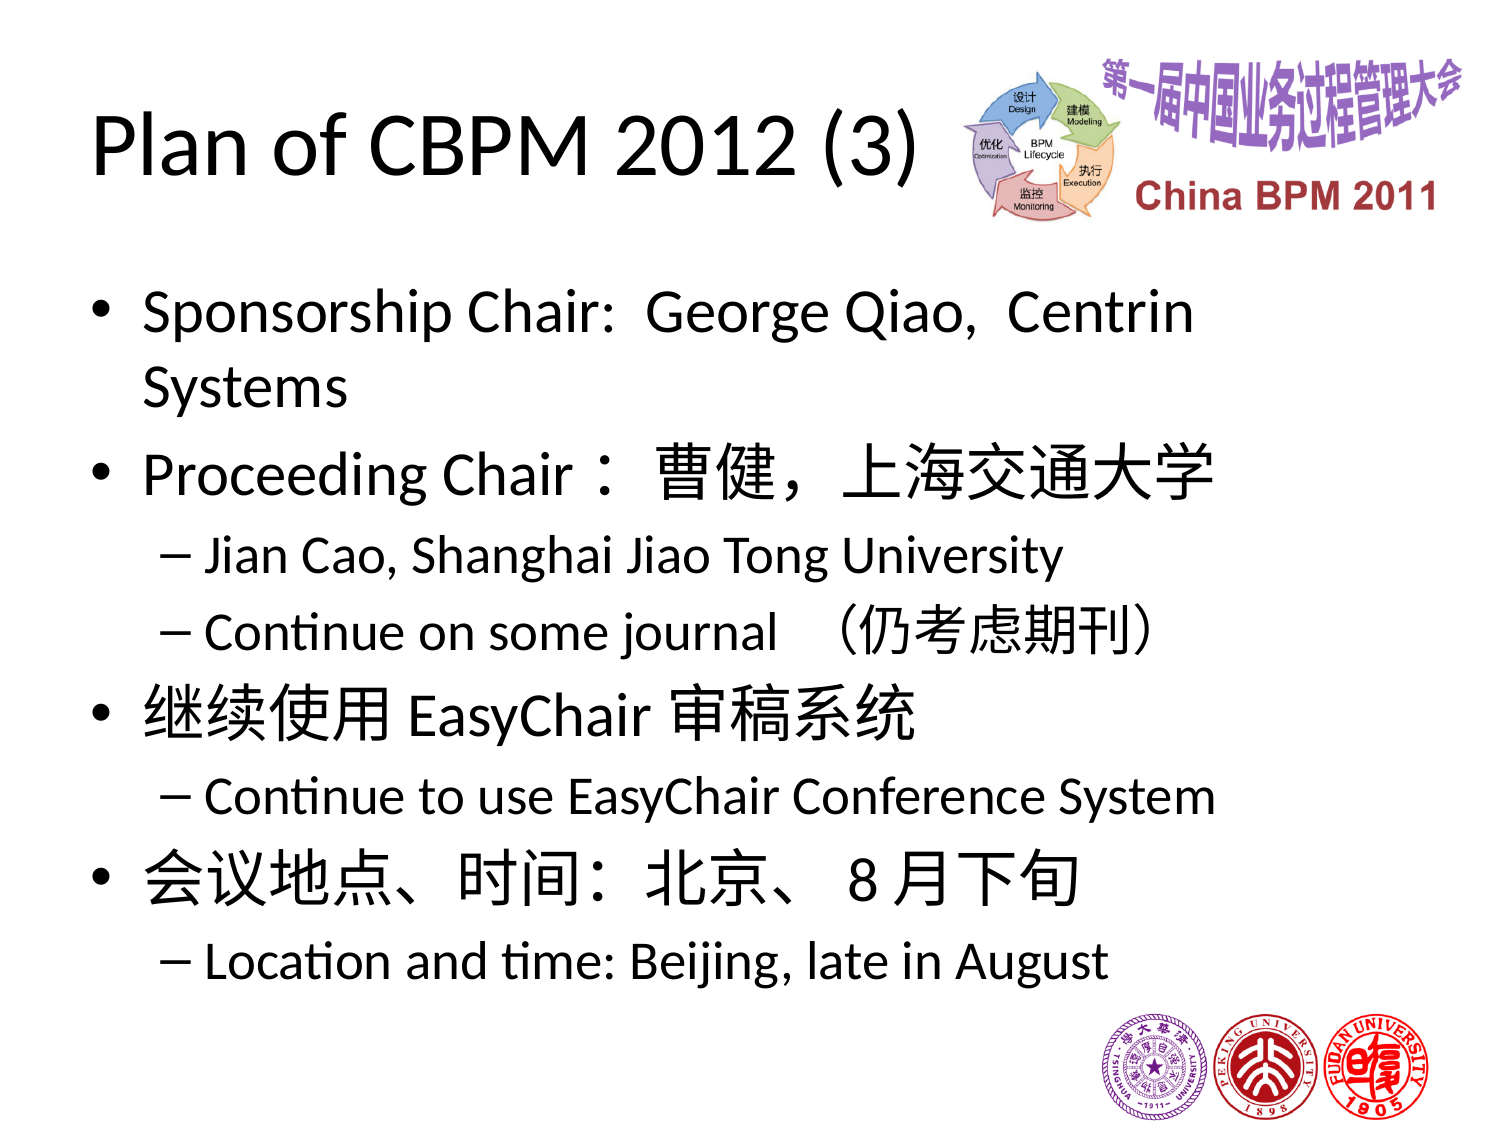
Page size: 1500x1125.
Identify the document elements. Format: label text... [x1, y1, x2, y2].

list Sponsorship Chair: George Qiao, Centrin Systems Proceeding Chair：曹健，上海交通大学 Jian Cao, Shanghai Jiao Tong University Continue on some journal （仍考虑期刊） 继续使用EasyChair审稿系统 Continue to use EasyChair Conference System 会议地点、时间：北京、8月下旬 Location and time: Beijing, late in August [75, 262, 1425, 1005]
picture [960, 50, 1465, 223]
title Plan of CBPM 2012 (3) [75, 45, 950, 233]
picture [1101, 1011, 1430, 1122]
